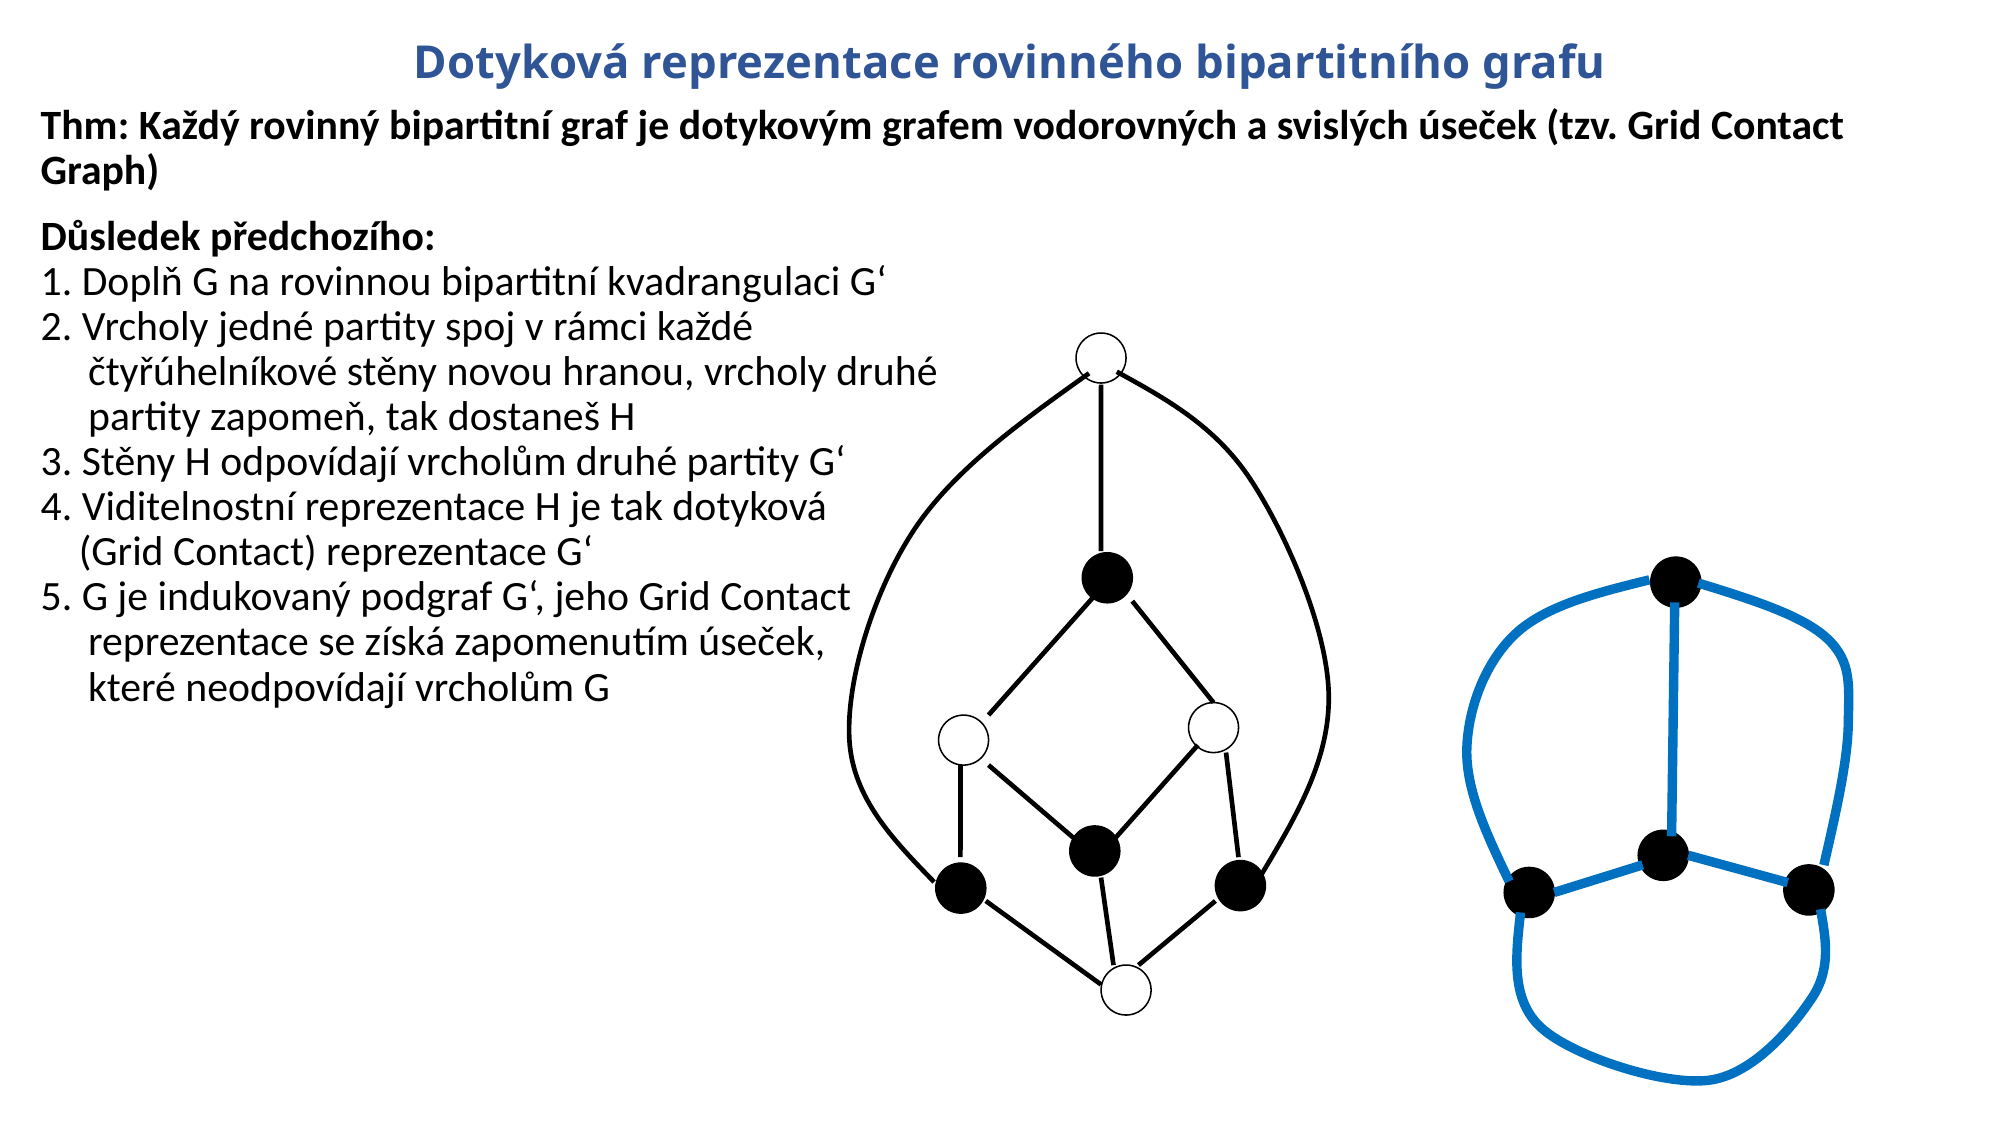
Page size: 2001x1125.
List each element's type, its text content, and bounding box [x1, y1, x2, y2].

title Dotyková reprezentace rovinného bipartitního grafu [260, 3, 1761, 95]
text_box [1465, 578, 1650, 882]
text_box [1688, 855, 1788, 883]
text_box [1215, 860, 1266, 911]
text_box [1650, 557, 1701, 607]
text_box [848, 372, 1090, 883]
text_box [935, 863, 986, 914]
text_box [1638, 830, 1689, 881]
text_box [1082, 552, 1133, 603]
text_box [1515, 909, 1827, 1082]
text_box [1783, 864, 1834, 911]
text_box [1116, 370, 1330, 875]
text_box [971, 724, 989, 764]
text_box [1698, 582, 1850, 866]
text_box [1076, 333, 1127, 384]
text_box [1671, 602, 1675, 837]
text_box [1101, 965, 1152, 1016]
text_box [1069, 825, 1120, 876]
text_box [1554, 864, 1643, 893]
subtitle Thm: Každý rovinný bipartitní graf je dotykovým grafem vodorovných a svislých úseček (tzv. Grid Contact Graph) Důsledek předchozího: 1. Doplň G na rovinnou bipartitní kvadrangulaci G‘ 2. Vrcholy jedné partity spoj v rámci každé čtyřúhelníkové stěny novou hranou, vrcholy druhé partity zapomeň, tak dostaneš H 3. Stěny H odpovídají vrcholům druhé partity G‘ 4. Viditelnostní reprezentace H je tak dotyková (Grid Contact) reprezentace G‘ 5. G je indukovaný podgraf G‘, jeho Grid Contact reprezentace se získá zapomenutím úseček, které neodpovídají vrcholům G [25, 95, 1974, 1104]
text_box [1504, 867, 1555, 916]
text_box [1188, 702, 1225, 753]
